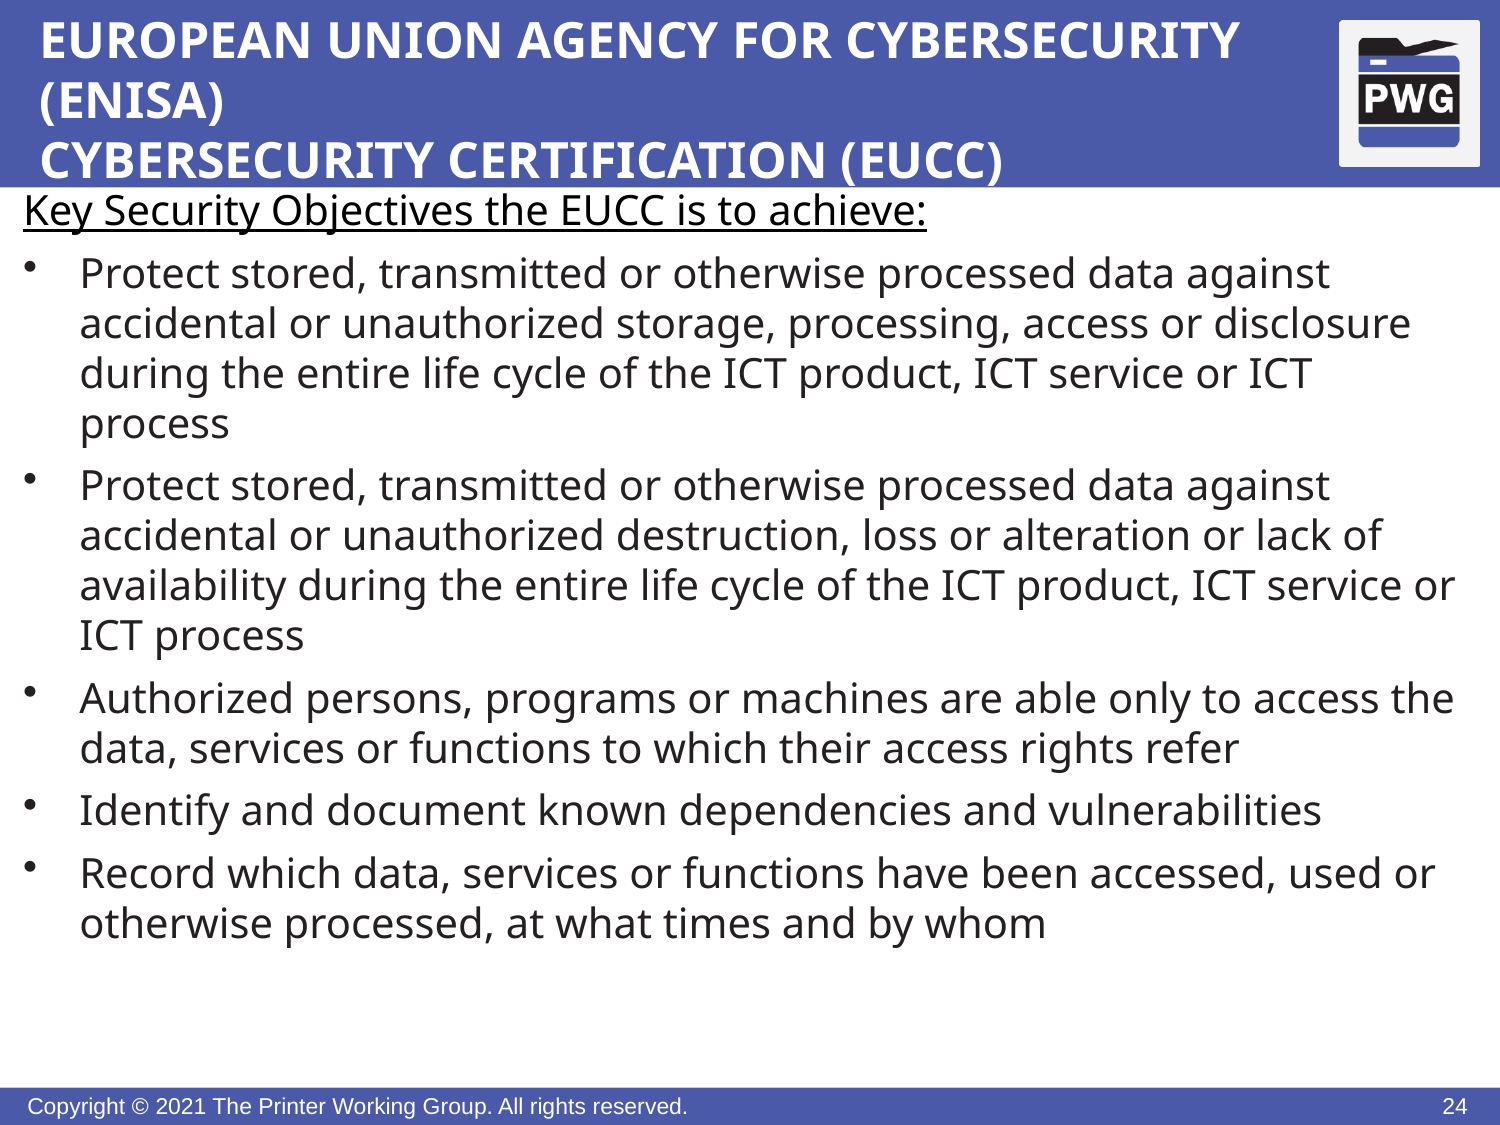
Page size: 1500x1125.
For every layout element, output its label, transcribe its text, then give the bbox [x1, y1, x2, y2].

text_box Copyright © 2021 The Printer Working Group. All rights reserved. [20, 1092, 750, 1118]
picture [1339, 20, 1480, 167]
text_box EUROPEAN UNION AGENCY FOR CYBERSECURITY (ENISA) CYBERSECURITY CERTIFICATION (EUCC) [24, 30, 1267, 175]
text_box [0, 1087, 1500, 1125]
text_box 24 [1441, 1092, 1469, 1118]
text_box Key Security Objectives the EUCC is to achieve: Protect stored, transmitted or otherwise processed data against accidental or unauthorized storage, processing, access or disclosure during the entire life cycle of the ICT product, ICT service or ICT process Protect stored, transmitted or otherwise processed data against accidental or unauthorized destruction, loss or alteration or lack of availability during the entire life cycle of the ICT product, ICT service or ICT process Authorized persons, programs or machines are able only to access the data, services or functions to which their access rights refer Identify and document known dependencies and vulnerabilities Record which data, services or functions have been accessed, used or otherwise processed, at what times and by whom [8, 175, 1475, 777]
text_box [0, 0, 1500, 188]
